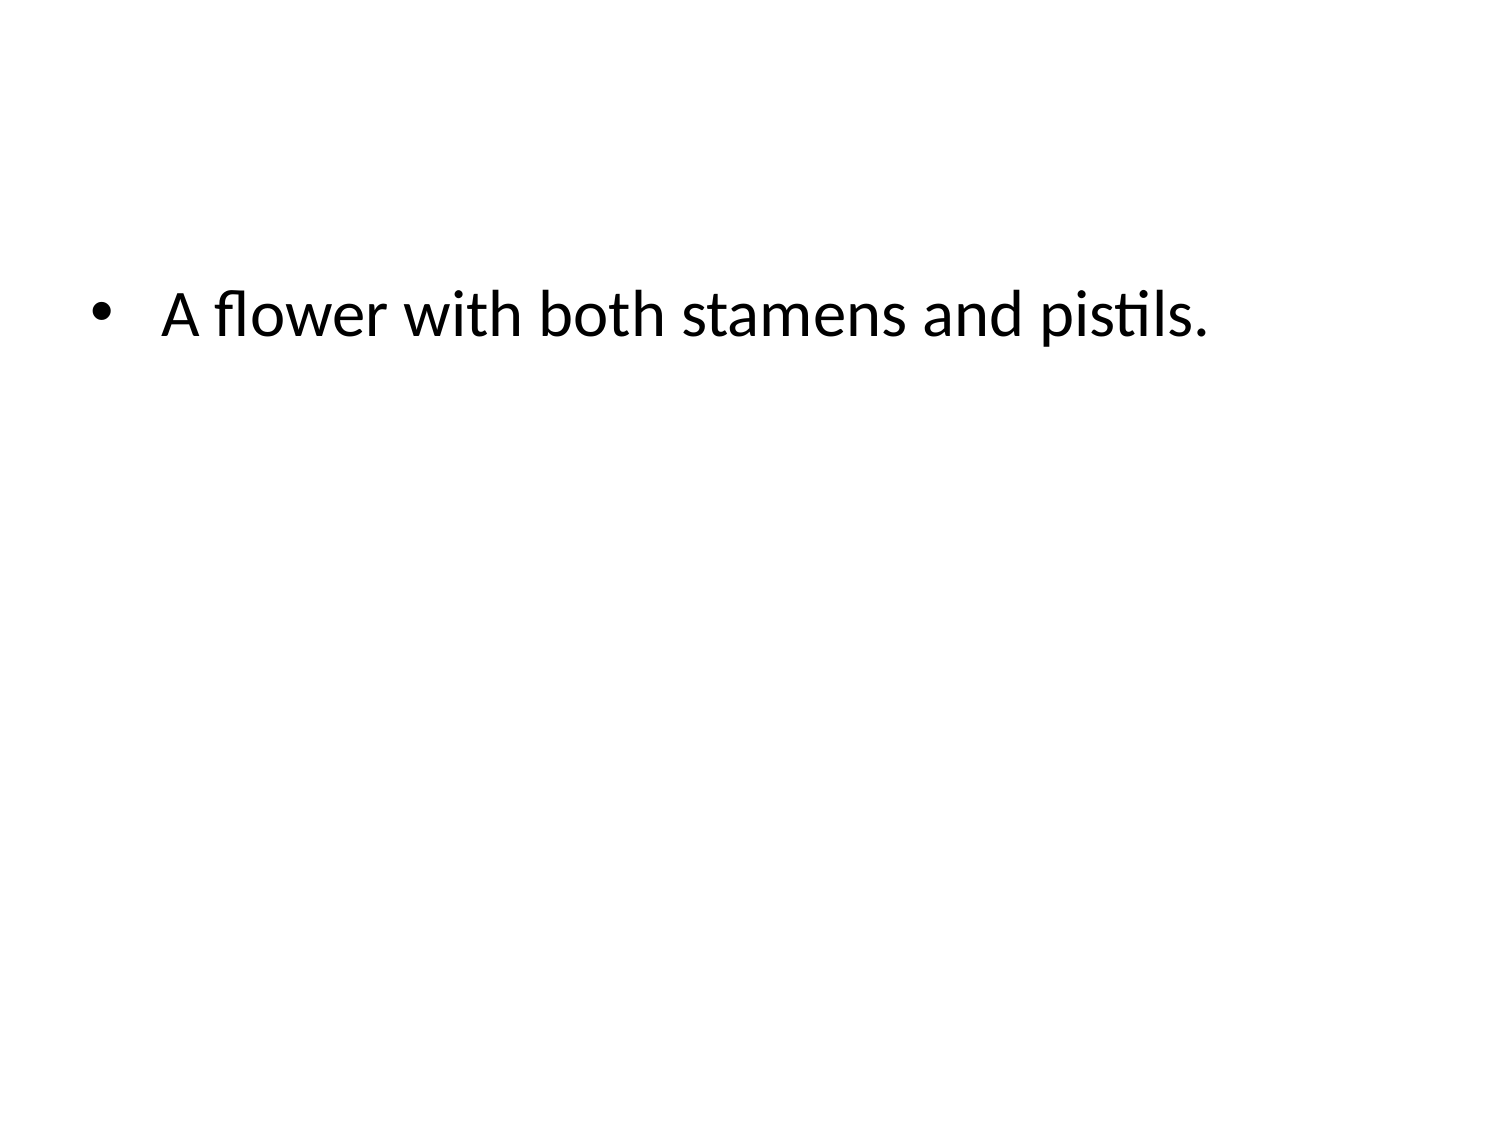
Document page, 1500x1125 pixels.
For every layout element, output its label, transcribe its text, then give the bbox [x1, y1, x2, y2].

list A flower with both stamens and pistils. [75, 262, 1425, 1005]
